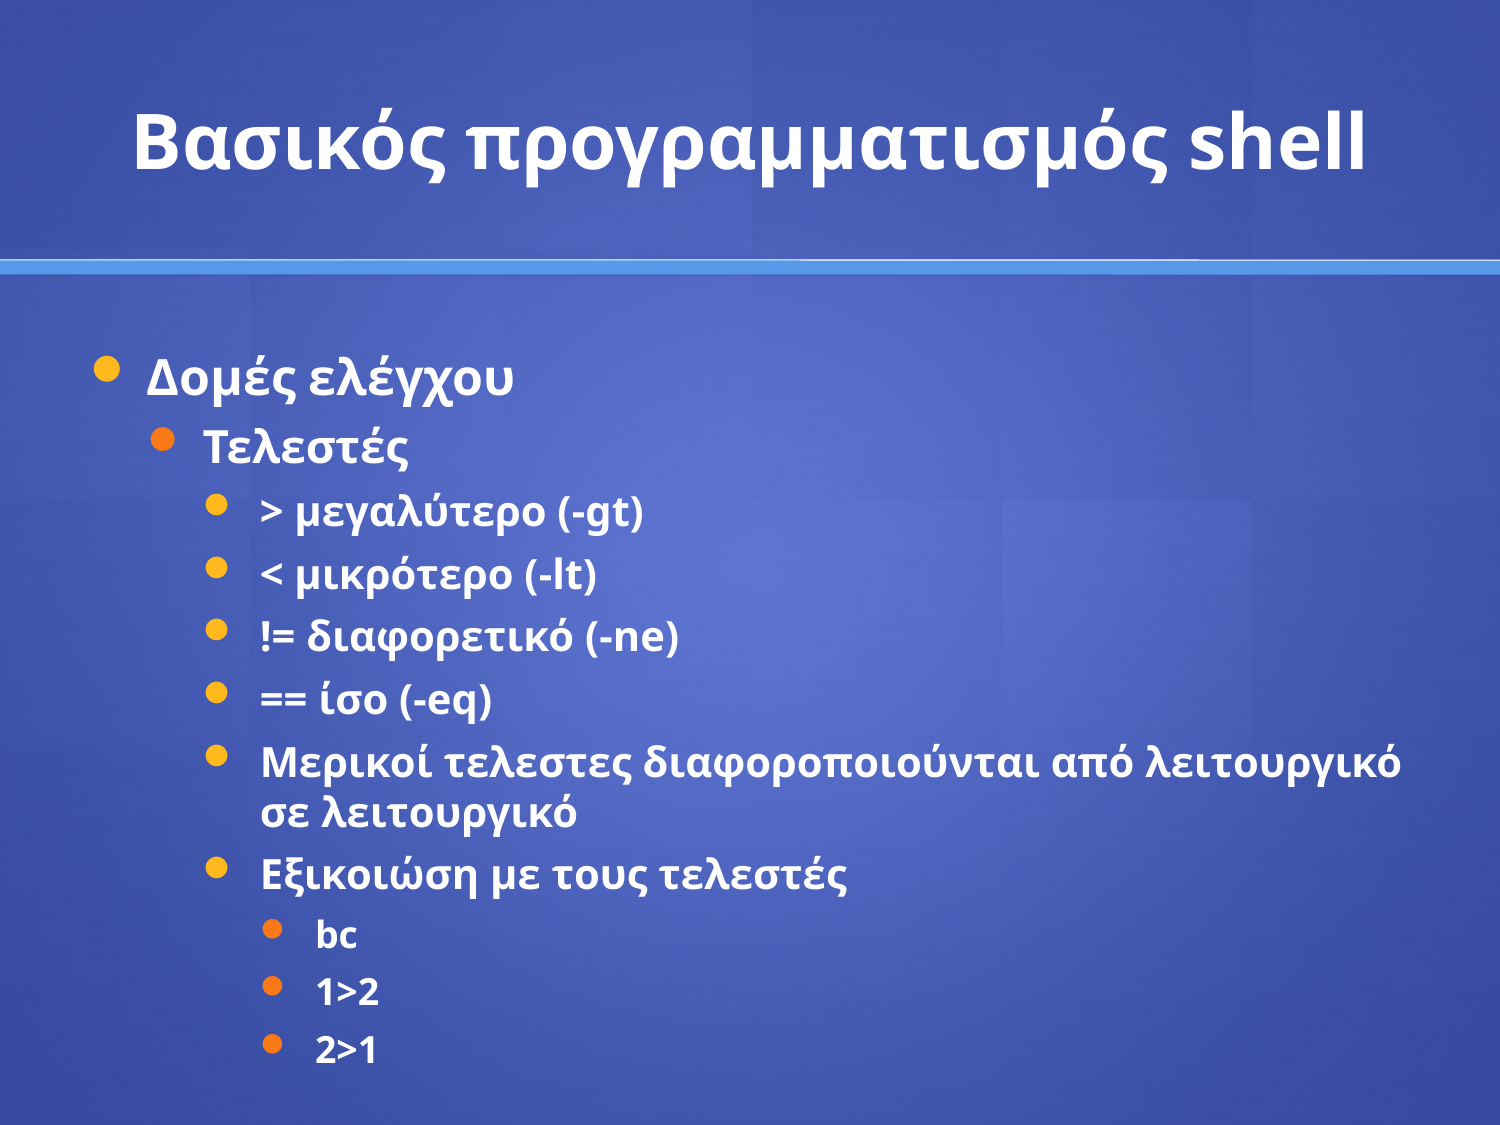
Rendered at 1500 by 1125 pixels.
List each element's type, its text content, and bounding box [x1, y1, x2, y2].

list Δομές ελέγχου Τελεστές > μεγαλύτερο (-gt) < μικρότερο (-lt) != διαφορετικό (-ne) == ίσο (-eq) Μερικοί τελεστες διαφοροποιούνται από λειτουργικό σε λειτουργικό Εξικοιώση με τους τελεστές bc 1>2 2>1 [75, 337, 1425, 1088]
title Βασικός προγραμματισμός shell [75, 45, 1425, 233]
